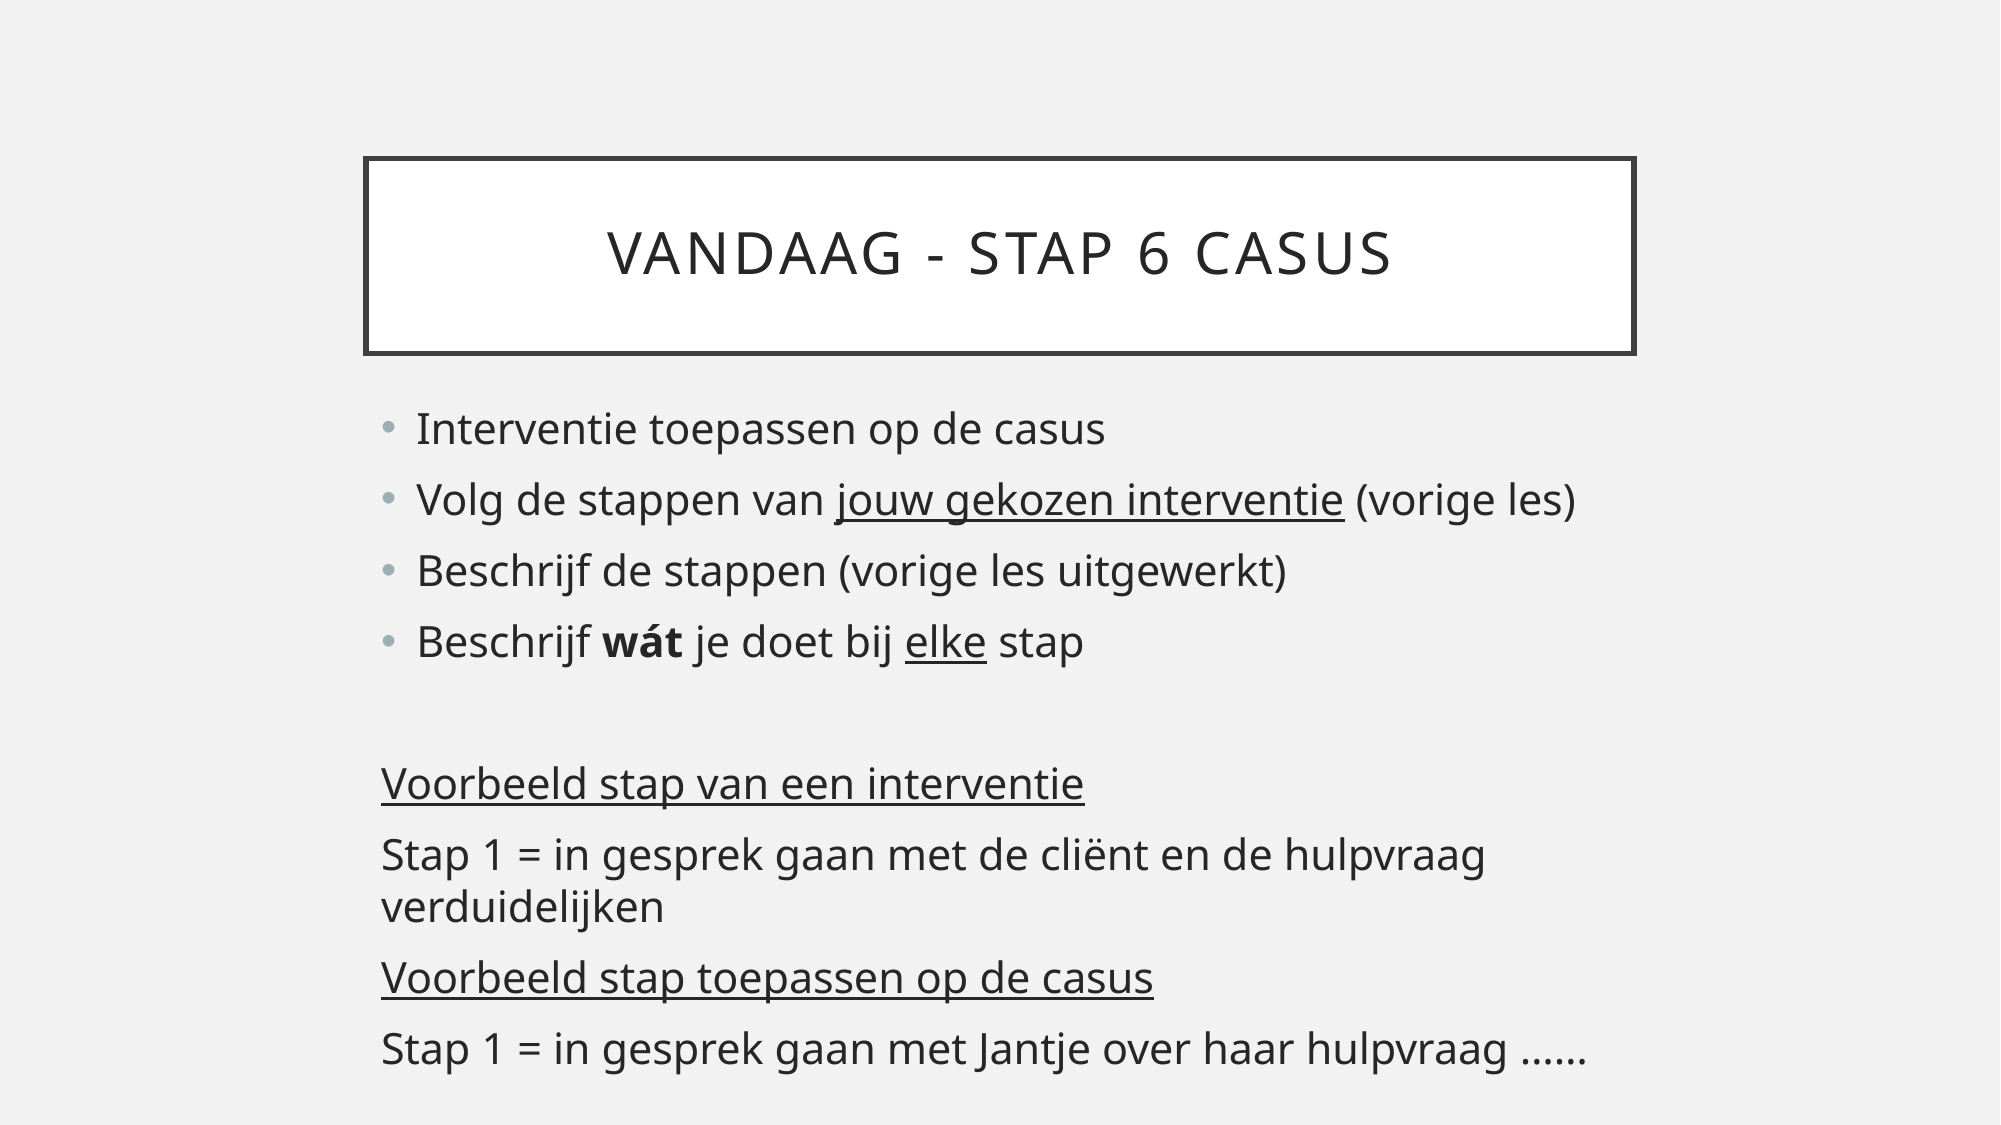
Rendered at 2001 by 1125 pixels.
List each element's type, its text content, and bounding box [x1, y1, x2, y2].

title Vandaag - Stap 6 casus [363, 156, 1637, 356]
list Interventie toepassen op de casus Volg de stappen van jouw gekozen interventie (vorige les) Beschrijf de stappen (vorige les uitgewerkt) Beschrijf wát je doet bij elke stap Voorbeeld stap van een interventie Stap 1 = in gesprek gaan met de cliënt en de hulpvraag verduidelijken Voorbeeld stap toepassen op de casus Stap 1 = in gesprek gaan met Jantje over haar hulpvraag …… [366, 393, 1634, 1125]
